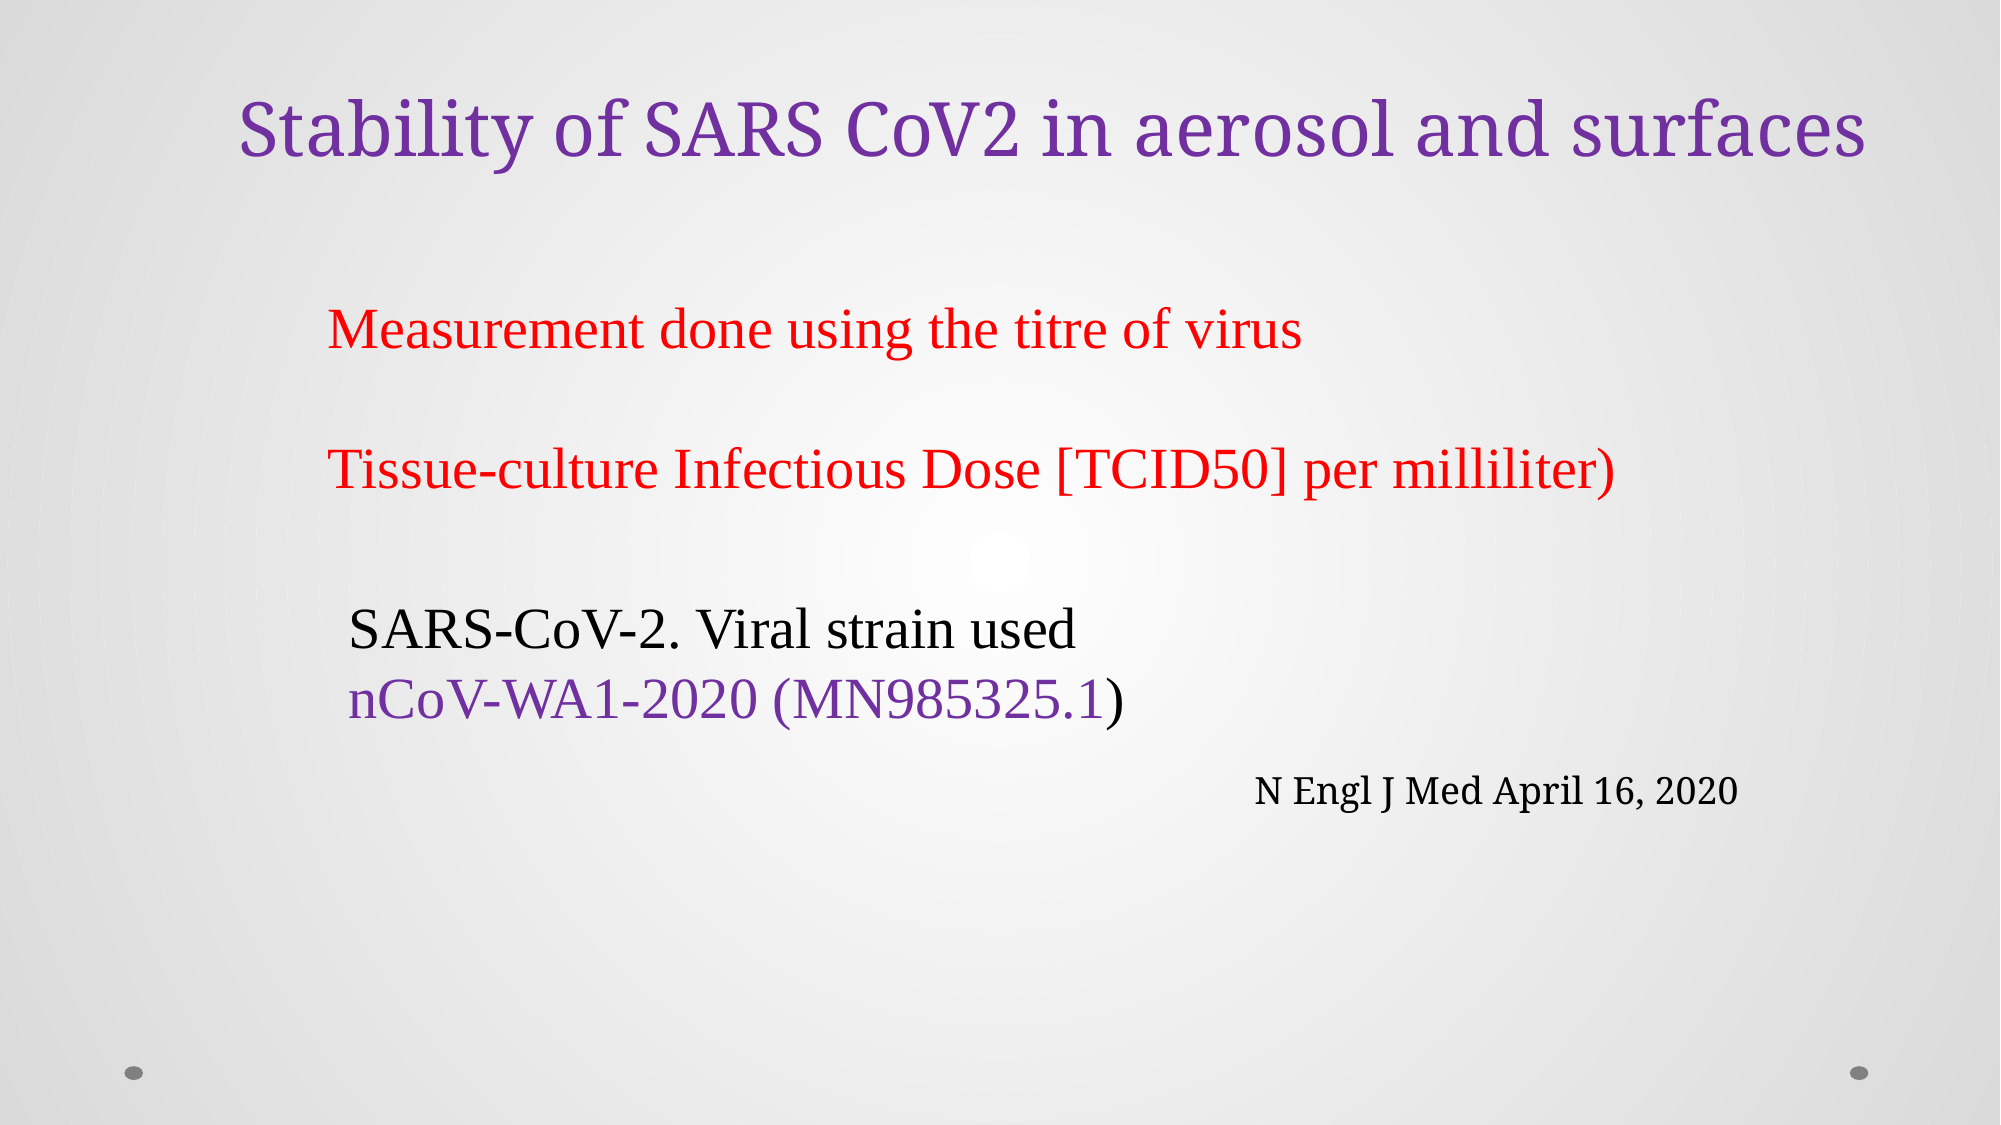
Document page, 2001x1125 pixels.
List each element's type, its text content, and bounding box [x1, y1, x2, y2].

text_box Stability of SARS CoV2 in aerosol and surfaces [223, 73, 1885, 179]
text_box SARS-CoV-2. Viral strain used nCoV-WA1-2020 (MN985325.1) [333, 583, 1774, 738]
text_box Measurement done using the titre of virus Tissue-culture Infectious Dose [TCID50] per milliliter) [313, 283, 1632, 508]
text_box N Engl J Med April 16, 2020 [1239, 759, 1754, 865]
